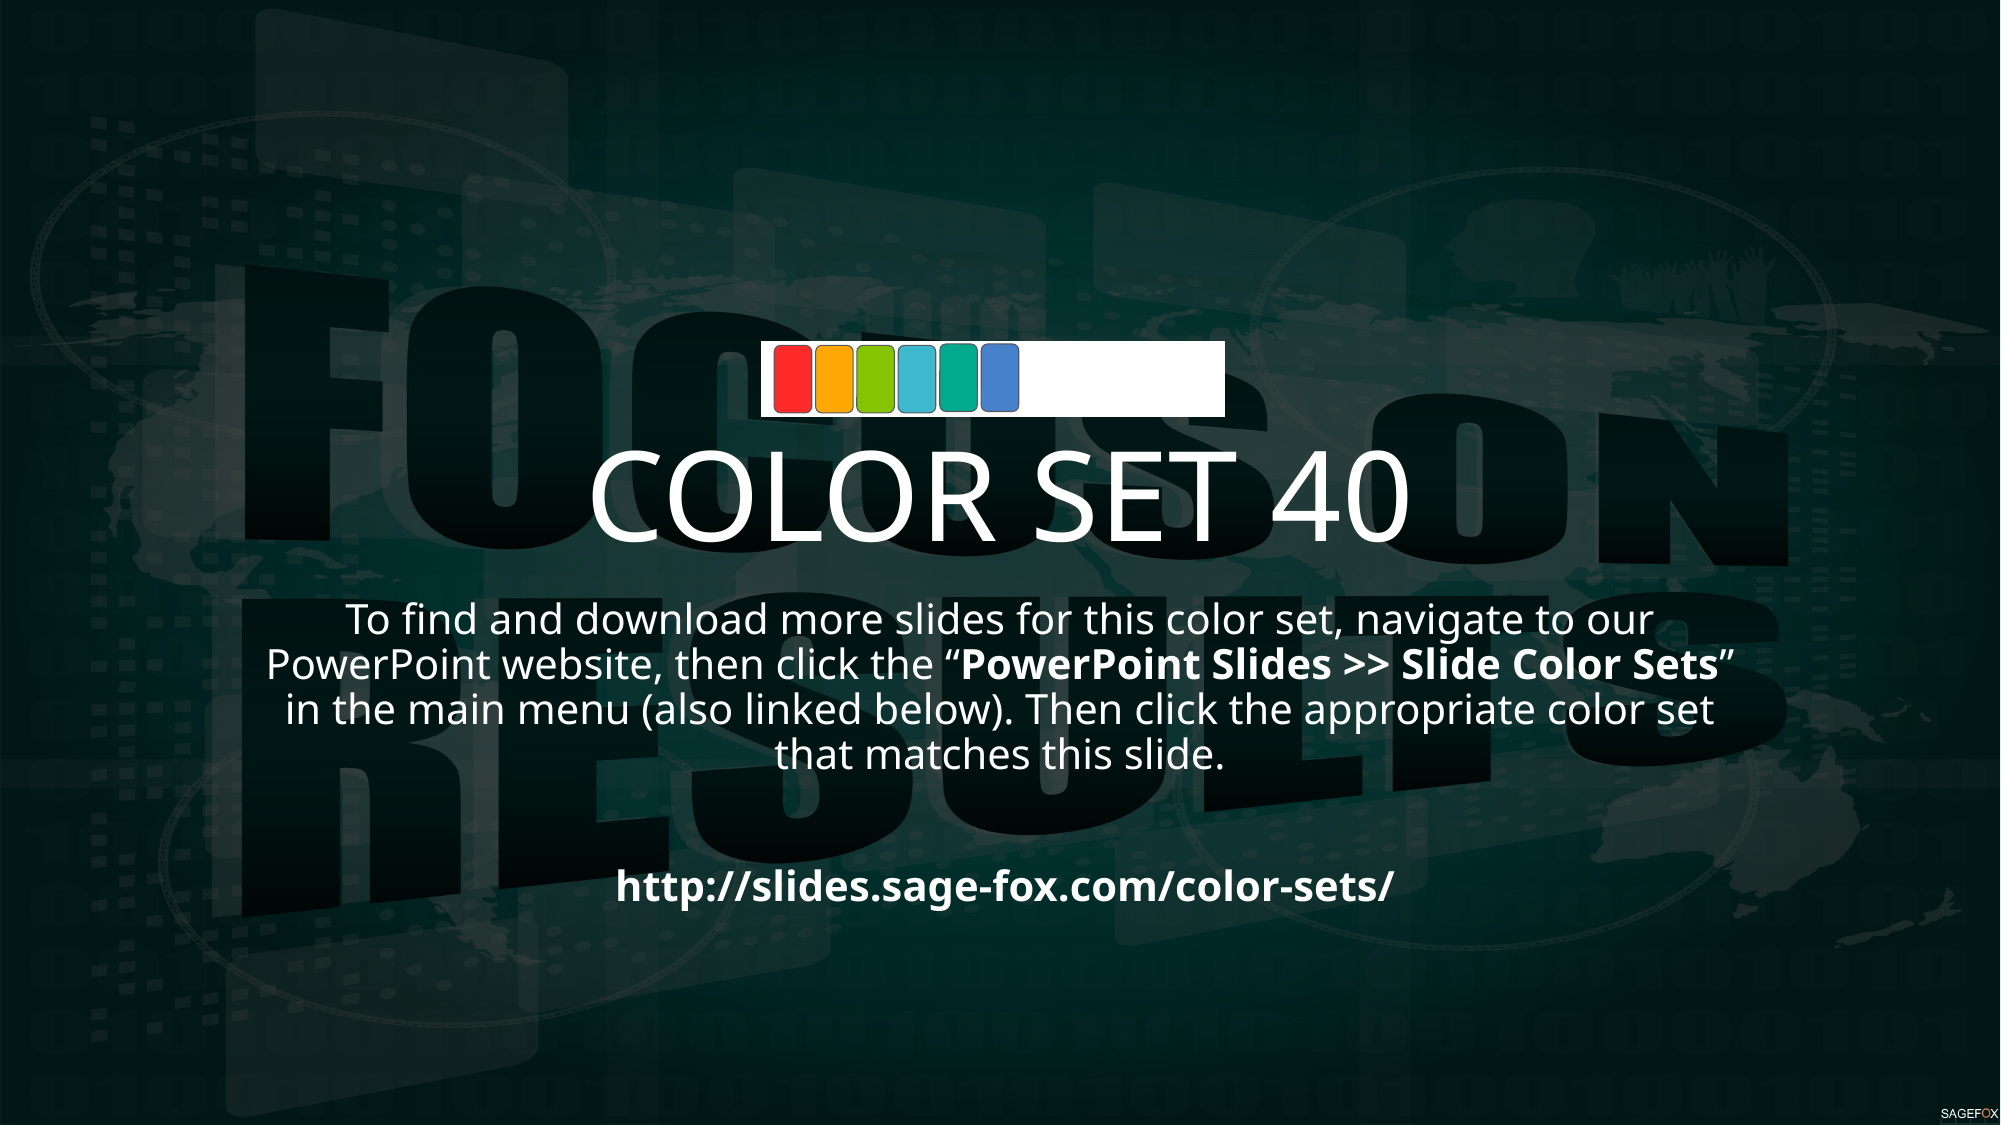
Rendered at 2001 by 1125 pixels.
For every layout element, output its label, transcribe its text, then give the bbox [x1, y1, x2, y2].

title COLOR SET 40 [249, 184, 1750, 576]
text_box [761, 341, 1239, 422]
subtitle To find and download more slides for this color set, navigate to our PowerPoint website, then click the “PowerPoint Slides >> Slide Color Sets” in the main menu (also linked below). Then click the appropriate color set that matches this slide. http://slides.sage-fox.com/color-sets/ [249, 590, 1750, 863]
picture [0, 0, 2001, 1125]
